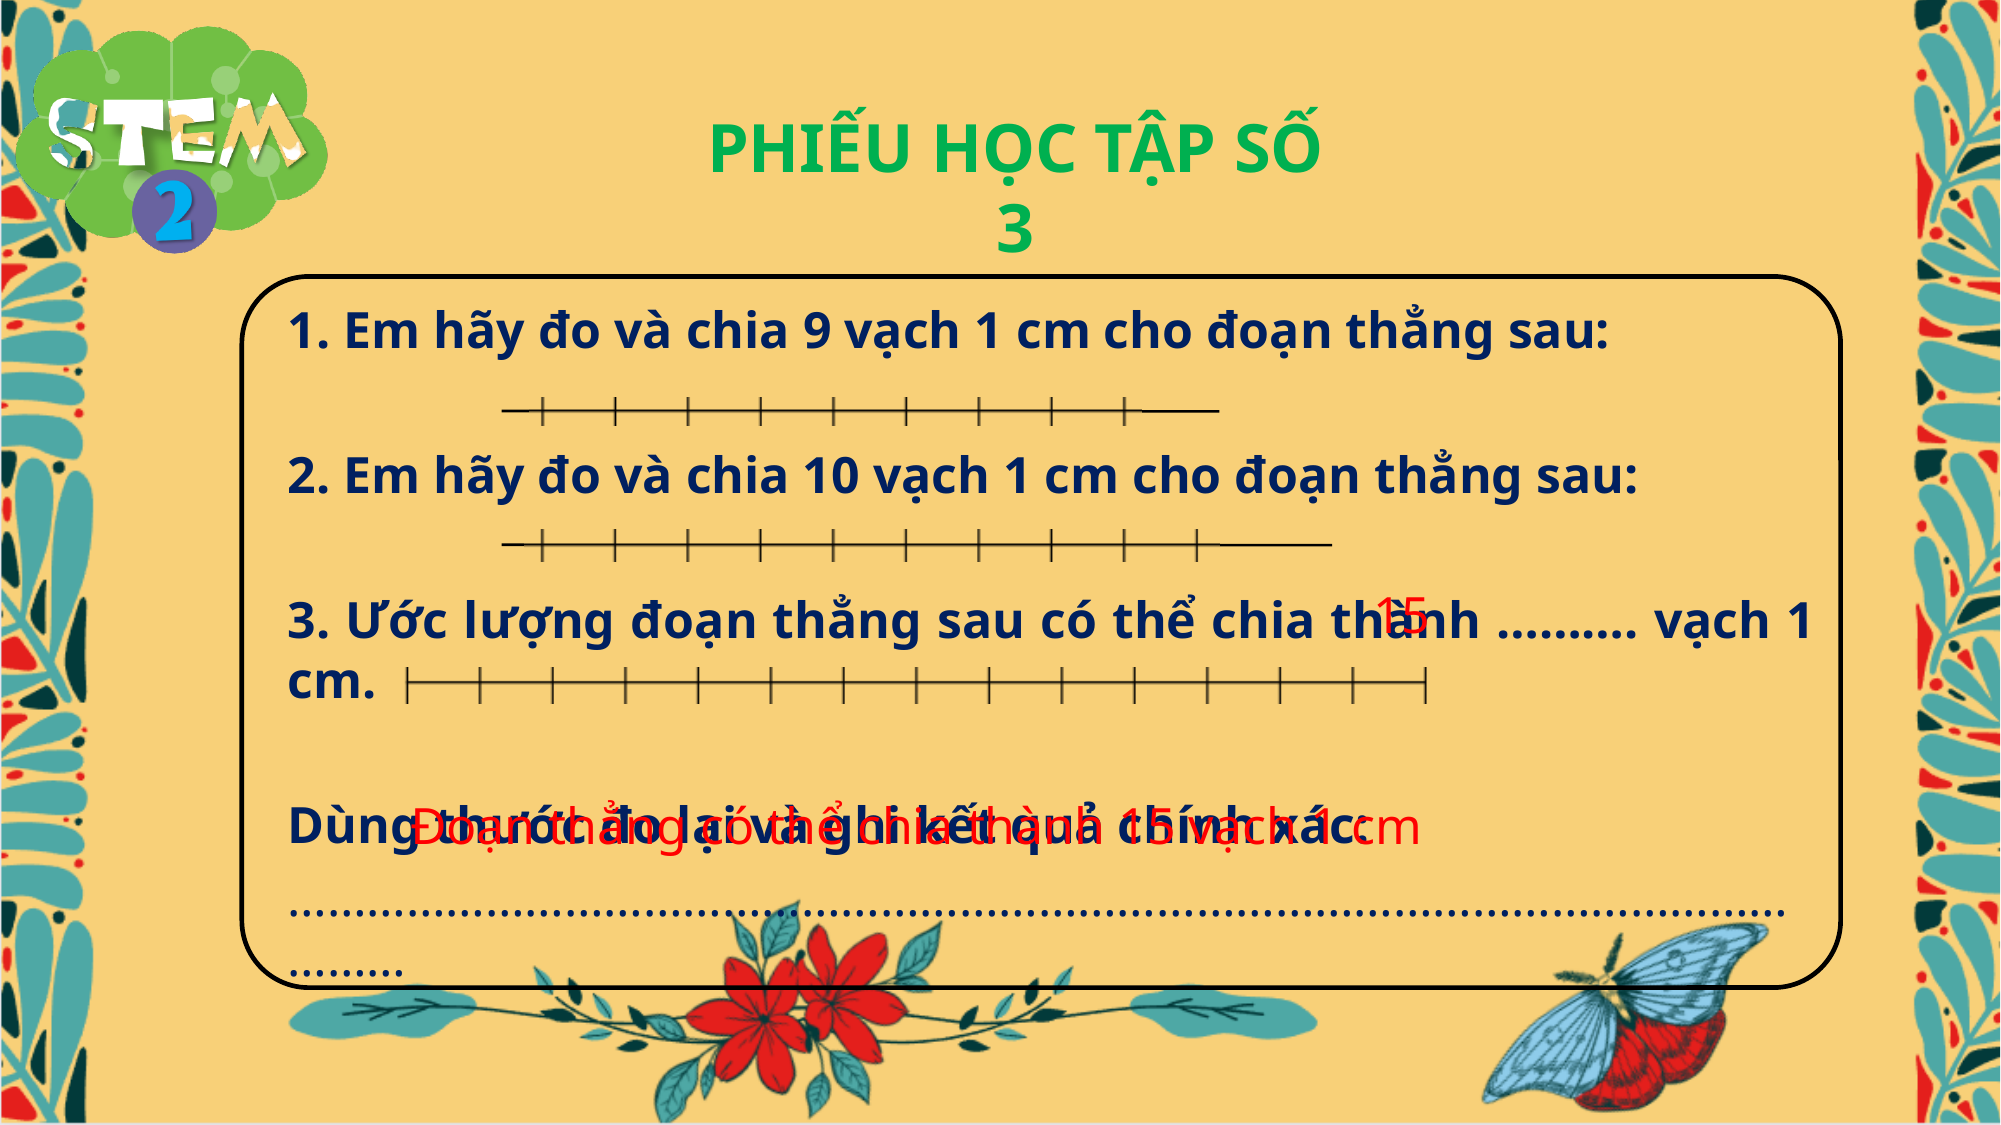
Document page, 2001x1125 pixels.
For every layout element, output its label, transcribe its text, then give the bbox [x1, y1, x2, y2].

text_box [240, 275, 1842, 986]
text_box 15 [1373, 583, 1445, 644]
text_box 1. Em hãy đo và chia 9 vạch 1 cm cho đoạn thẳng sau: 2. Em hãy đo và chia 10 vạch 1 cm cho đoạn thẳng sau: 3. Ước lượng đoạn thẳng sau có thể chia thành ………. vạch 1 cm. Dùng thước đo lại và ghi kết quả chính xác: …………………………………………………………………………………………………………… [287, 298, 1816, 987]
picture [0, 0, 2001, 1125]
text_box PHIẾU HỌC TẬP SỐ 3 [681, 98, 1350, 274]
text_box Đoạn thẳng có thể chia thành 15 vạch 1 cm [410, 794, 1424, 855]
